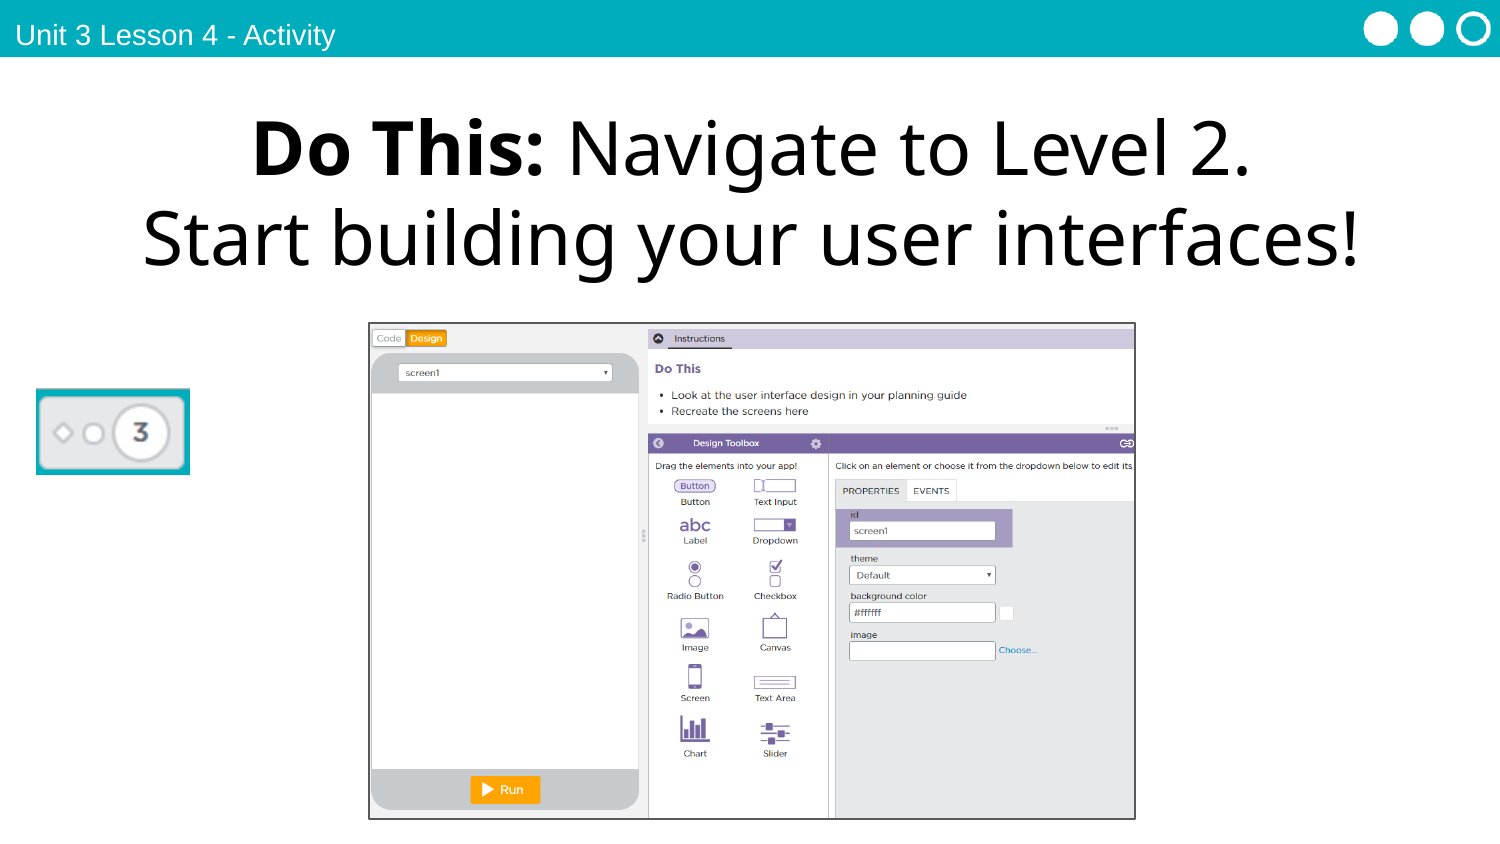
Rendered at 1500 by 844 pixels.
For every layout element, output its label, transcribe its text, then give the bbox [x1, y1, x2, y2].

picture [0, 0, 1500, 844]
text_box Unit 3 Lesson 4 - Activity [0, 0, 750, 58]
text_box Do This: Navigate to Level 2. Start building your user interfaces! [26, 85, 1478, 725]
